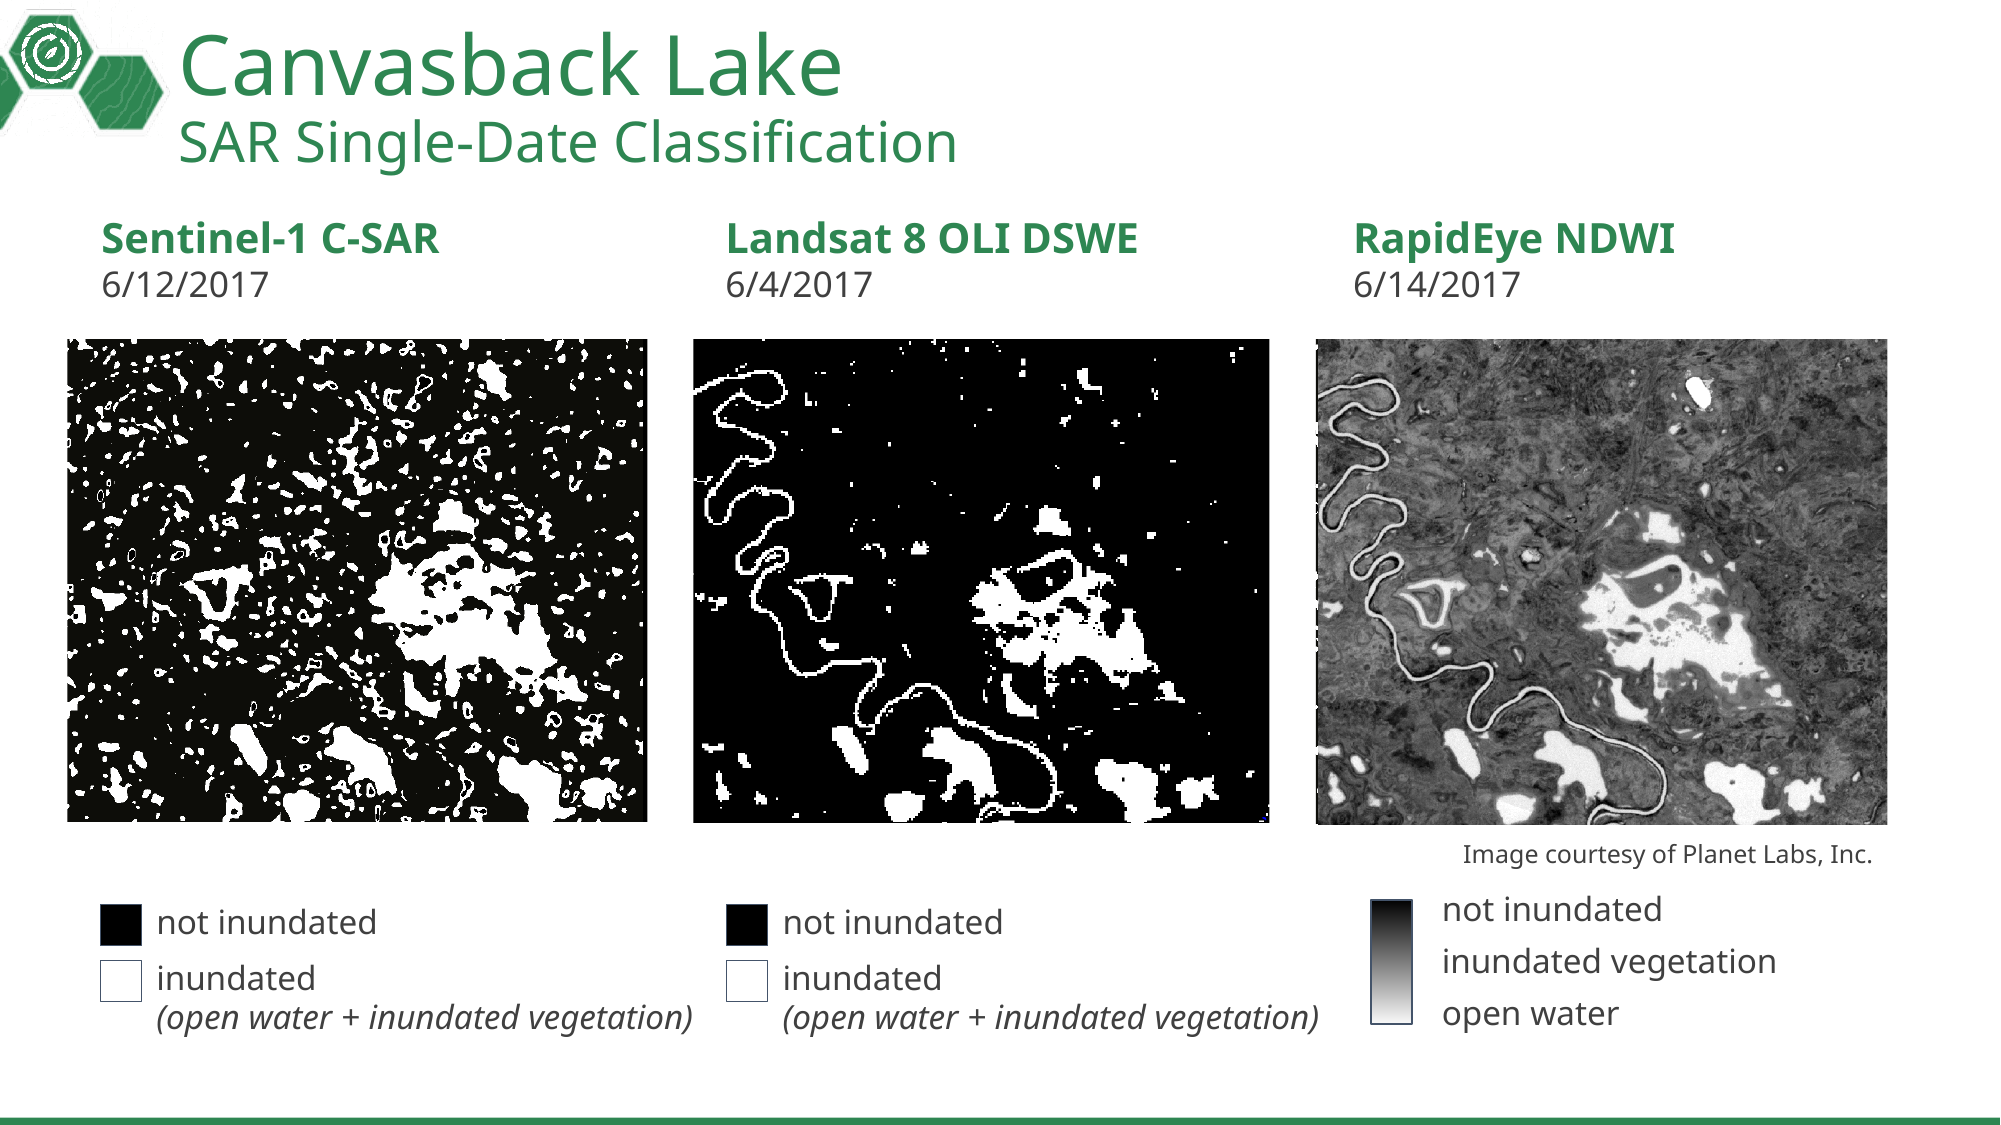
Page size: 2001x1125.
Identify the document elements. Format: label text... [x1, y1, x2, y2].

text_box inundated vegetation [1426, 924, 2000, 1004]
text_box [1371, 899, 1413, 1025]
text_box [100, 904, 141, 946]
text_box Sentinel-1 C-SAR 6/12/2017 [86, 196, 699, 322]
title Canvasback Lake SAR Single-Date Classification [164, 59, 1709, 139]
text_box inundated (open water + inundated vegetation) [767, 941, 1341, 1021]
text_box not inundated [1426, 873, 2000, 924]
picture [0, 0, 1888, 1117]
text_box [726, 960, 767, 1002]
text_box inundated (open water + inundated vegetation) [141, 941, 715, 1021]
text_box RapidEye NDWI 6/14/2017 [1338, 196, 1912, 322]
text_box Landsat 8 OLI DSWE 6/4/2017 [710, 196, 1284, 322]
text_box open water [1426, 1004, 2000, 1056]
text_box [726, 904, 767, 946]
text_box Image courtesy of Planet Labs, Inc. [1448, 830, 1919, 881]
text_box not inundated [141, 885, 715, 941]
text_box not inundated [767, 885, 1341, 941]
text_box [100, 960, 141, 1002]
